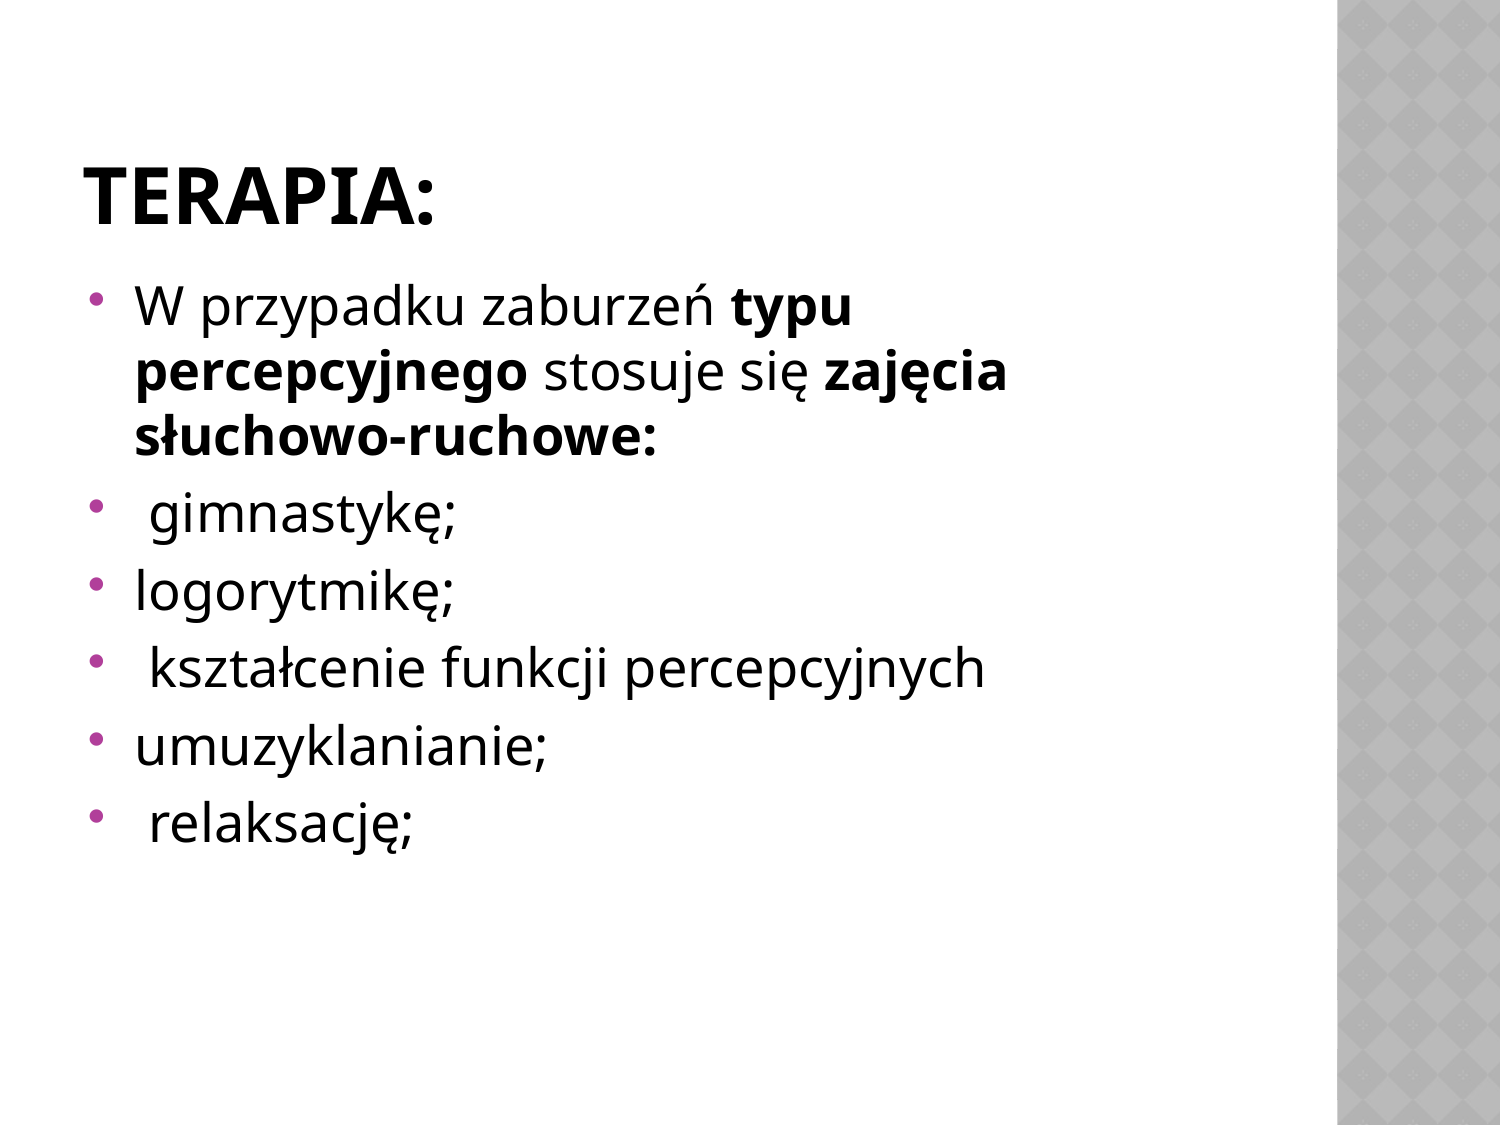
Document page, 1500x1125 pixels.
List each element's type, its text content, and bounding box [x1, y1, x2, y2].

title Terapia: [75, 52, 1263, 240]
list W przypadku zaburzeń typu percepcyjnego stosuje się zajęcia słuchowo-ruchowe: gimnastykę; logorytmikę; kształcenie funkcji percepcyjnych umuzyklanianie; relaksację; [75, 264, 1263, 1059]
